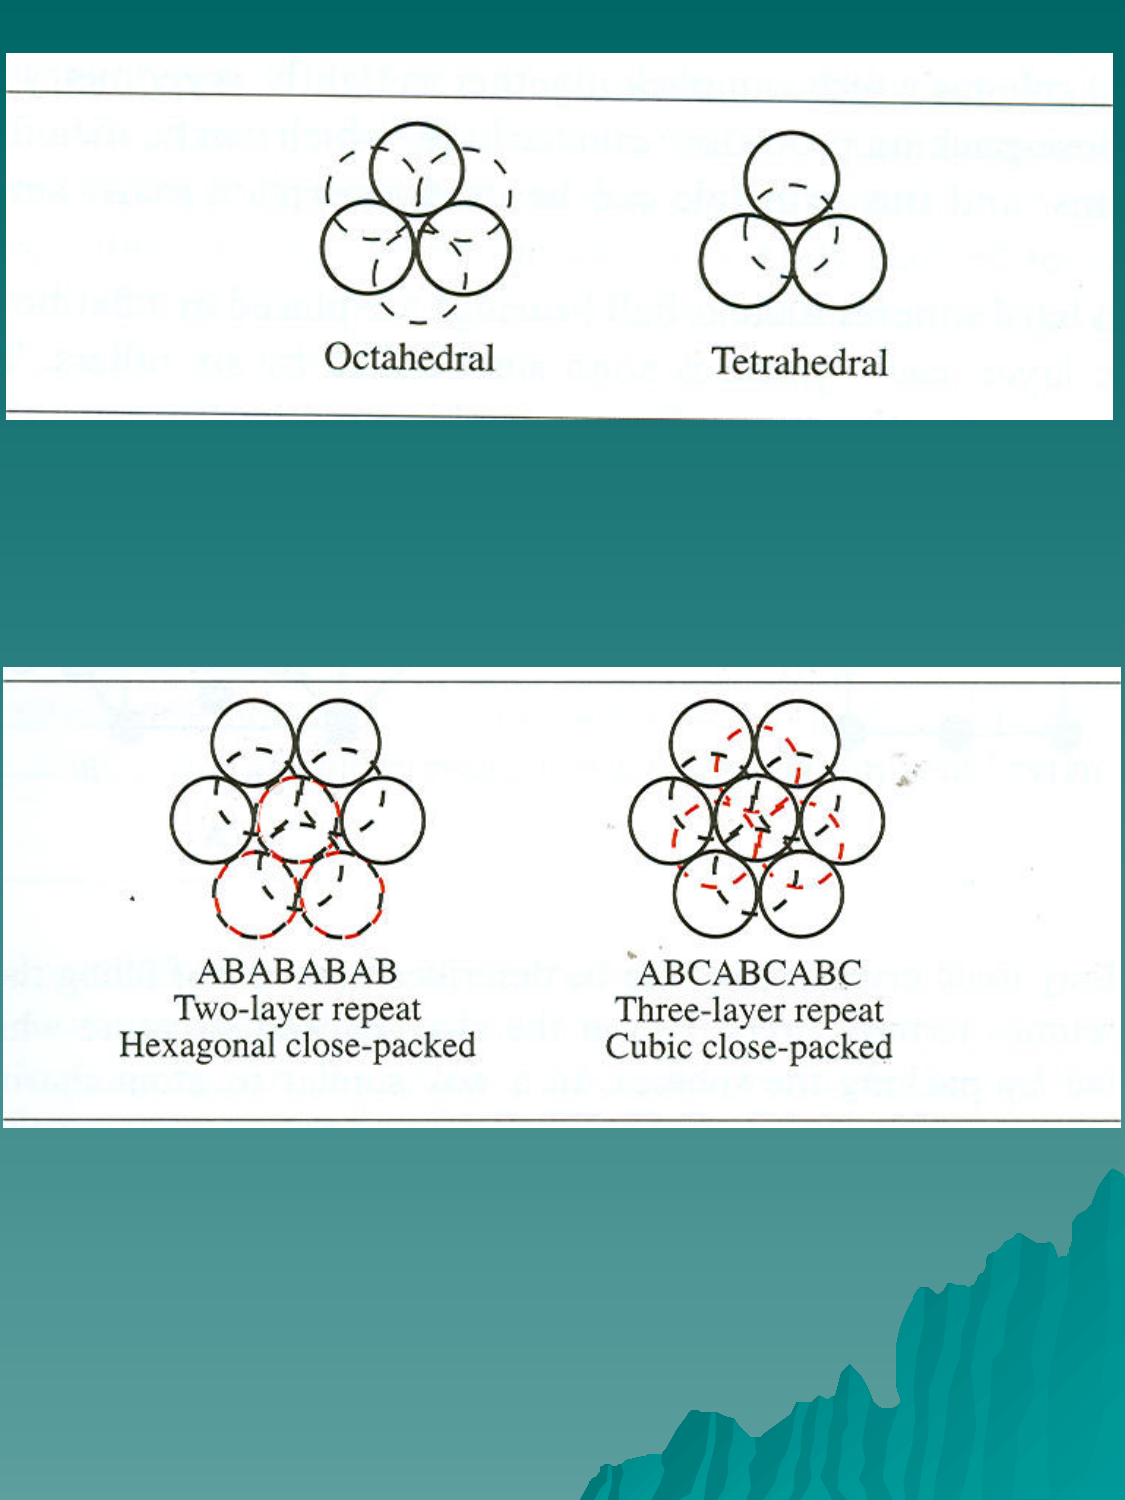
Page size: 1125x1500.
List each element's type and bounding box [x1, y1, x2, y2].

list [5, 52, 1113, 420]
picture [2, 667, 1122, 1129]
